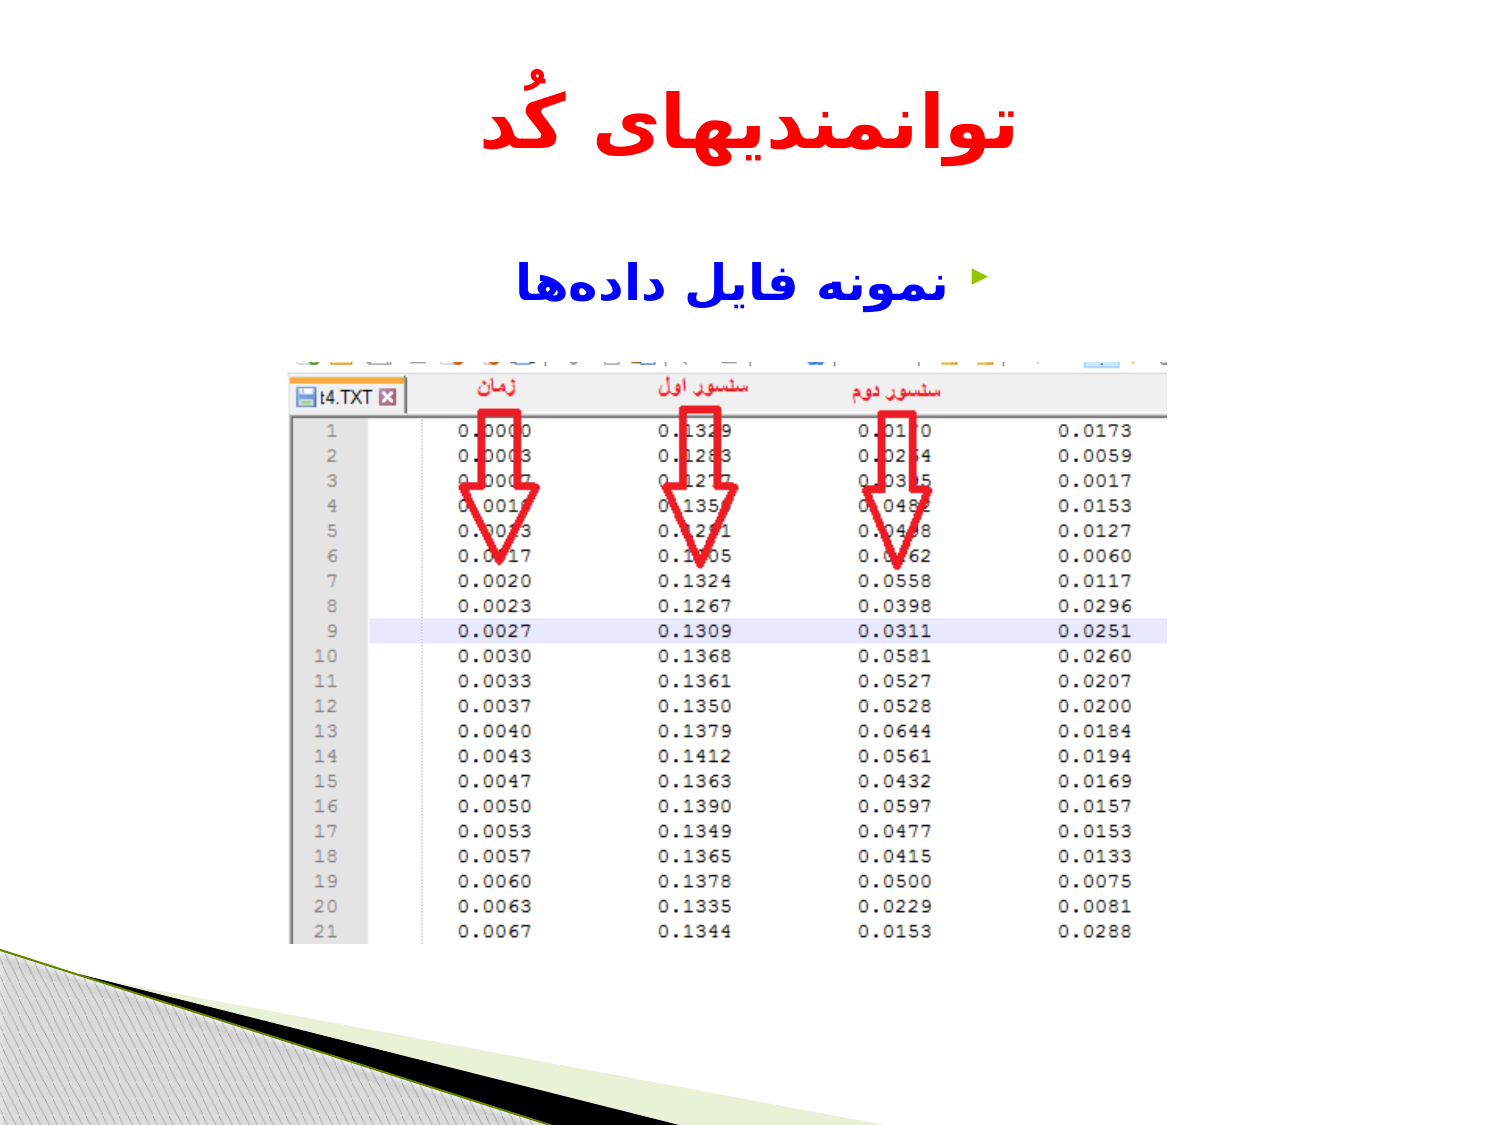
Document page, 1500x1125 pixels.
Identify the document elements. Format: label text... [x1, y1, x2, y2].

list نمونه فایل داده‌ها [87, 243, 1438, 986]
title توانمندیهای کُد [75, 24, 1425, 213]
picture [287, 362, 1168, 944]
